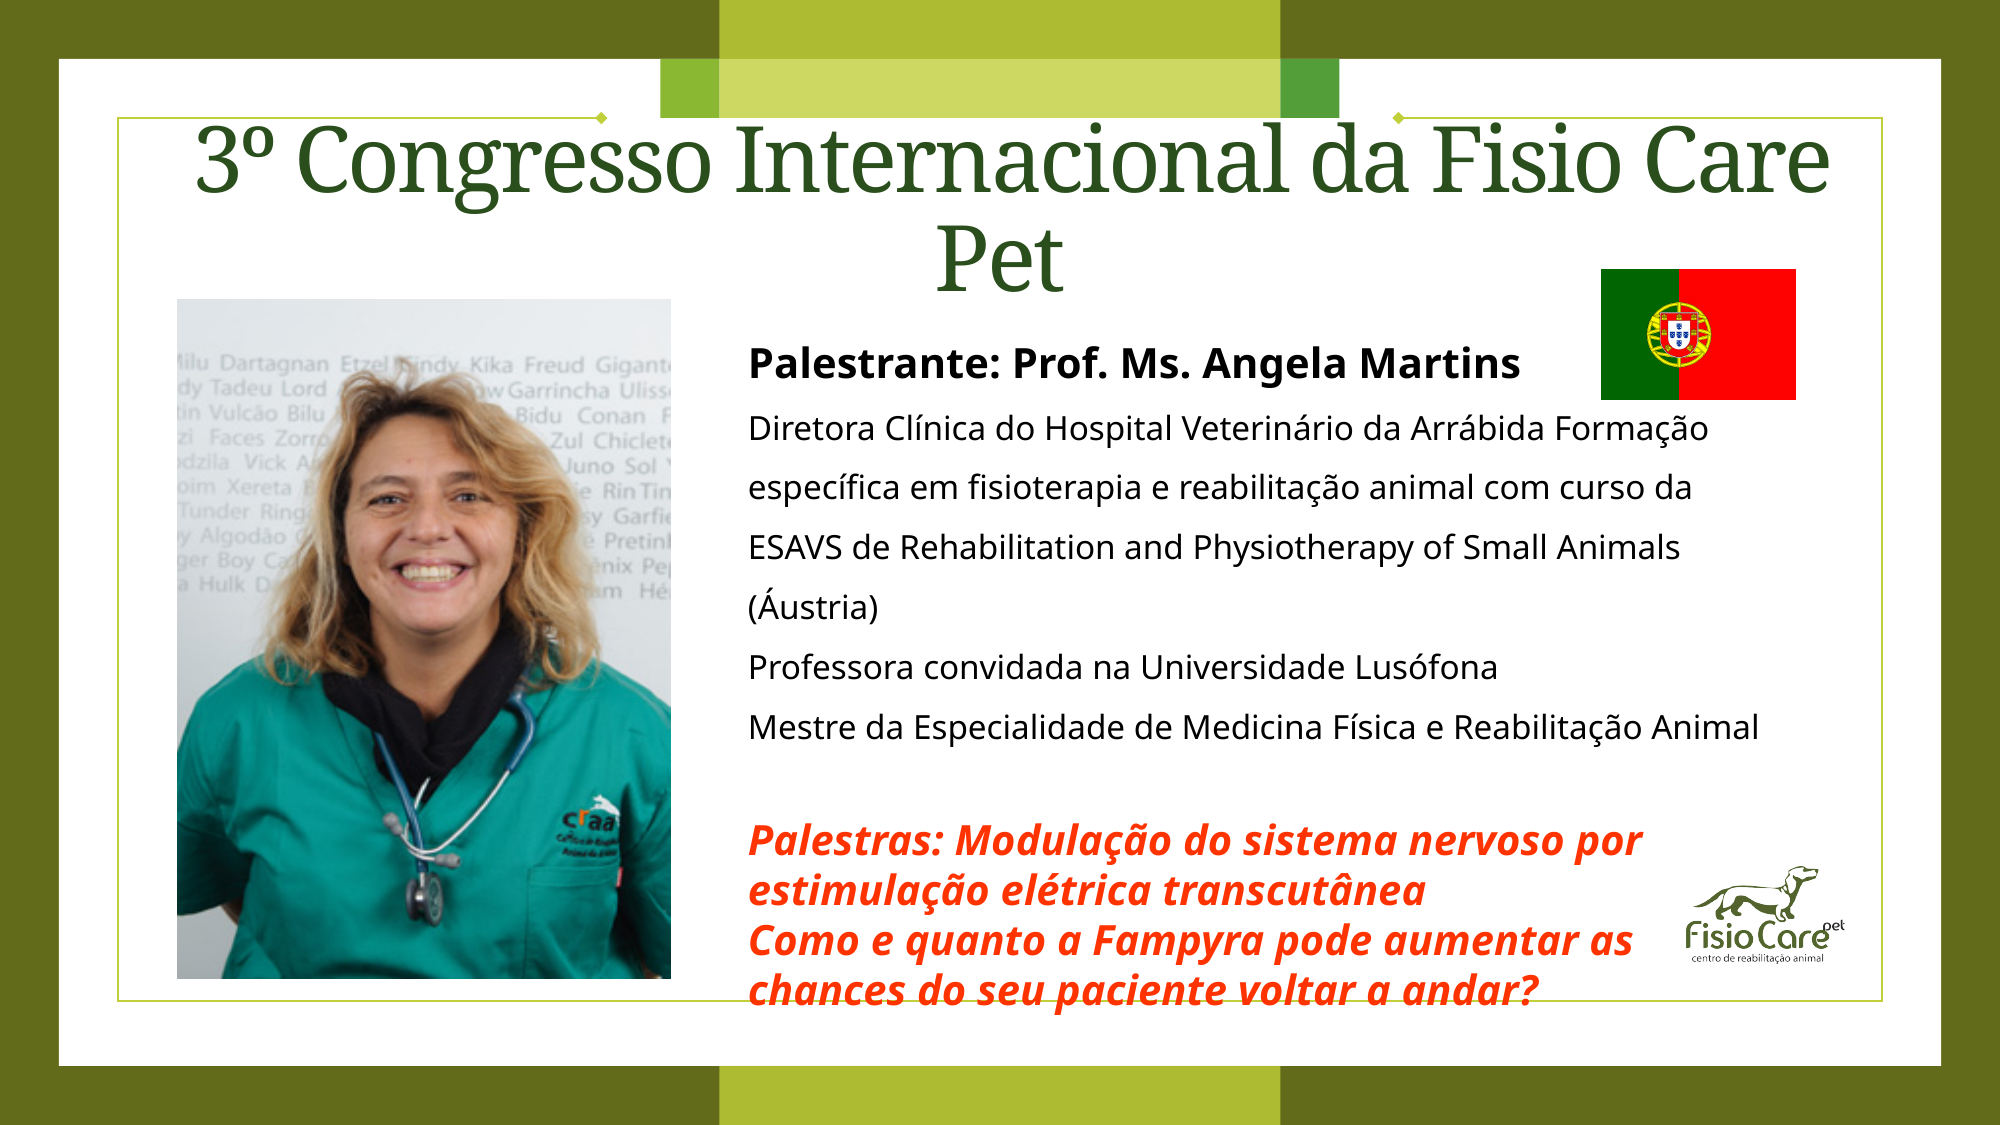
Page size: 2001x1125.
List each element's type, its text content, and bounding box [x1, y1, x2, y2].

picture [1601, 749, 1929, 1077]
text_box Palestrante: Prof. Ms. Angela Martins Diretora Clínica do Hospital Veterinário da Arrábida Formação específica em fisioterapia e reabilitação animal com curso da ESAVS de Rehabilitation and Physiotherapy of Small Animals (Áustria) Professora convidada na Universidade Lusófona Mestre da Especialidade de Medicina Física e Reabilitação Animal Palestras: Modulação do sistema nervoso por estimulação elétrica transcutânea Como e quanto a Fampyra pode aumentar as chances do seu paciente voltar a andar? [733, 329, 1800, 1071]
picture [177, 299, 671, 979]
picture [1601, 269, 1796, 400]
title 3º Congresso Internacional da Fisio Care Pet [137, 146, 1863, 278]
